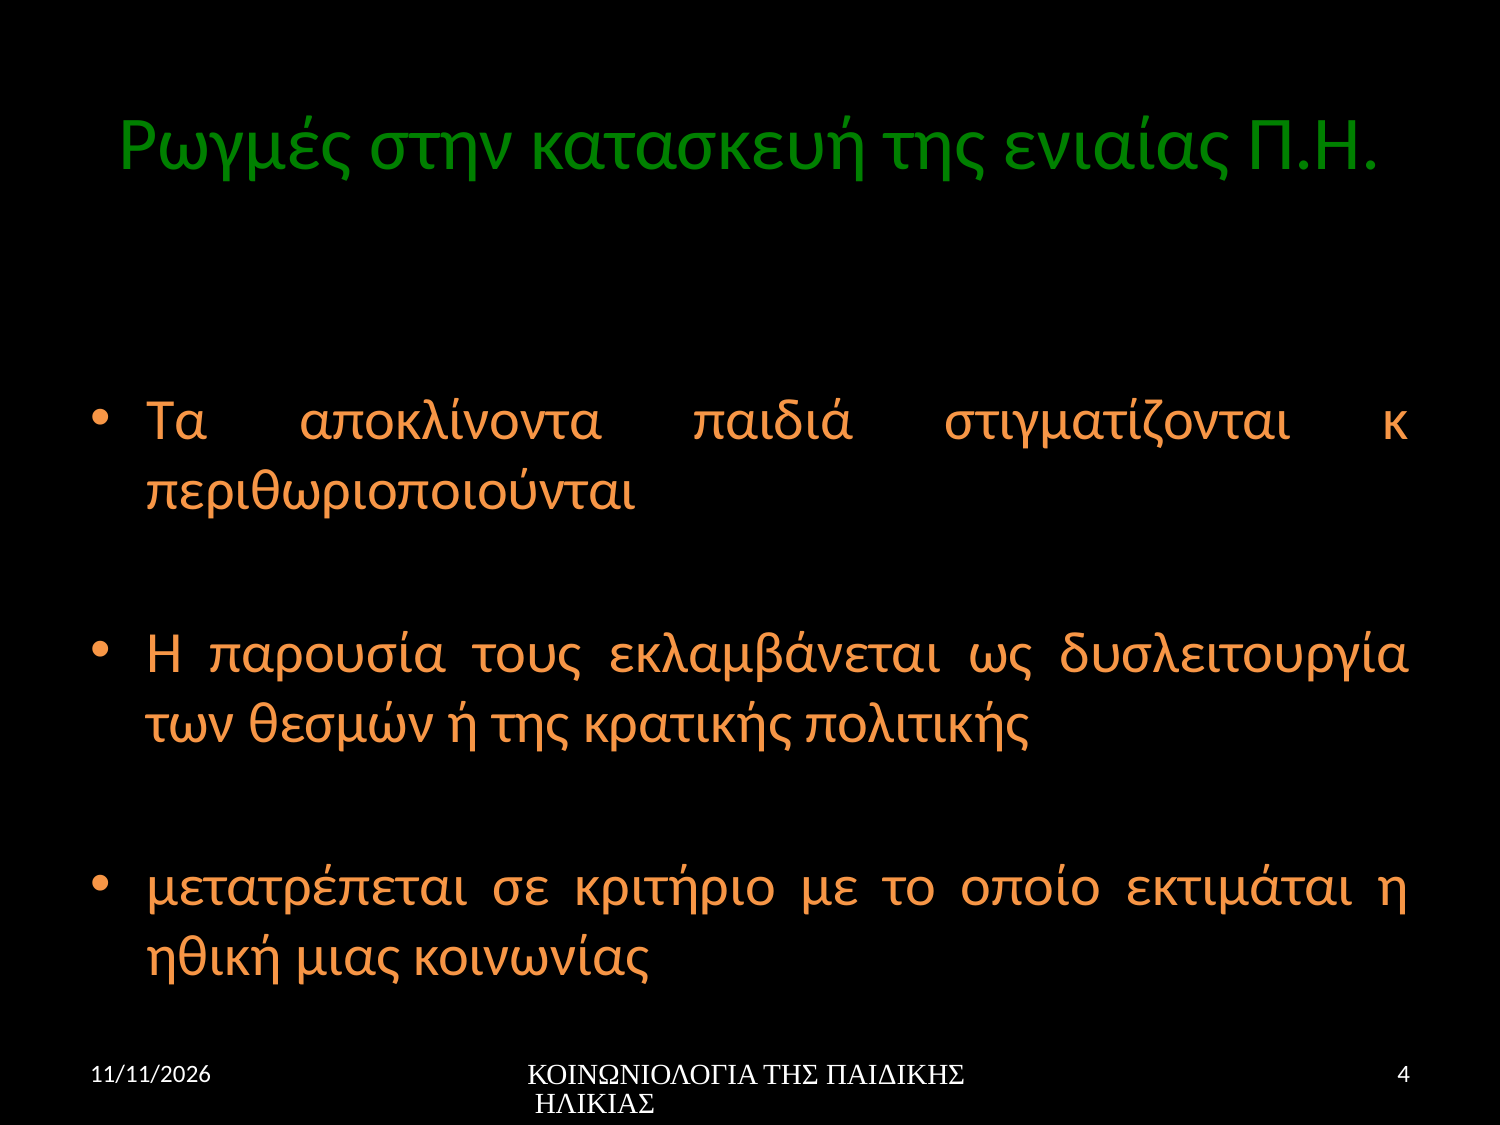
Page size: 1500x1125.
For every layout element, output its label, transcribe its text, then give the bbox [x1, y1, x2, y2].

slide_number 4 [1074, 1042, 1425, 1103]
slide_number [75, 1042, 425, 1103]
title Ρωγμές στην κατασκευή της ενιαίας Π.Η. [75, 45, 1425, 233]
footer ΚΟΙΝΩΝΙΟΛΟΓΙΑ ΤΗΣ ΠΑΙΔΙΚΗΣ ΗΛΙΚΙΑΣ [512, 1042, 988, 1103]
list Tα αποκλίνοντα παιδιά στιγματίζονται κ περιθωριοποιούνται Η παρουσία τους εκλαμβάνεται ως δυσλειτουργία των θεσμών ή της κρατικής πολιτικής μετατρέπεται σε κριτήριο με το οποίο εκτιμάται η ηθική μιας κοινωνίας [75, 373, 1425, 1005]
